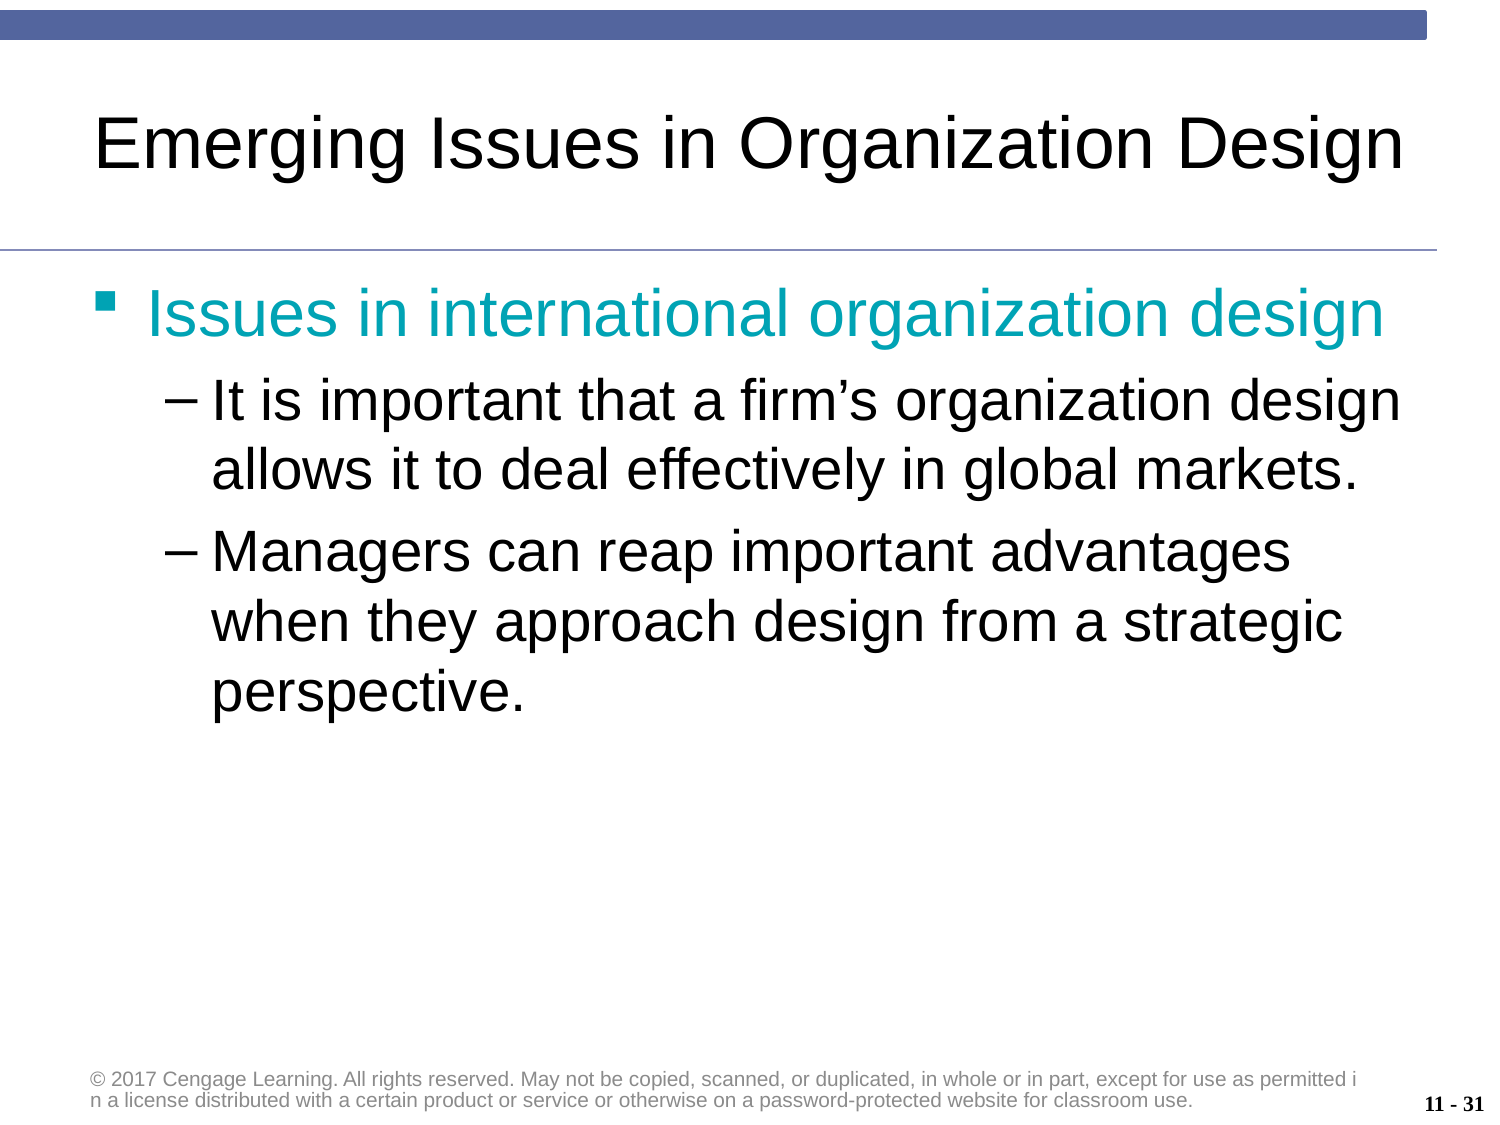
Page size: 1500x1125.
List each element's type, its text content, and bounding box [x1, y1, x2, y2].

title Emerging Issues in Organization Design [75, 45, 1425, 233]
list Issues in international organization design It is important that a firm’s organization design allows it to deal effectively in global markets. Managers can reap important advantages when they approach design from a strategic perspective. [75, 262, 1425, 1005]
footer © 2017 Cengage Learning. All rights reserved. May not be copied, scanned, or duplicated, in whole or in part, except for use as permitted in a license distributed with a certain product or service or otherwise on a password-protected website for classroom use. [75, 1037, 1375, 1120]
